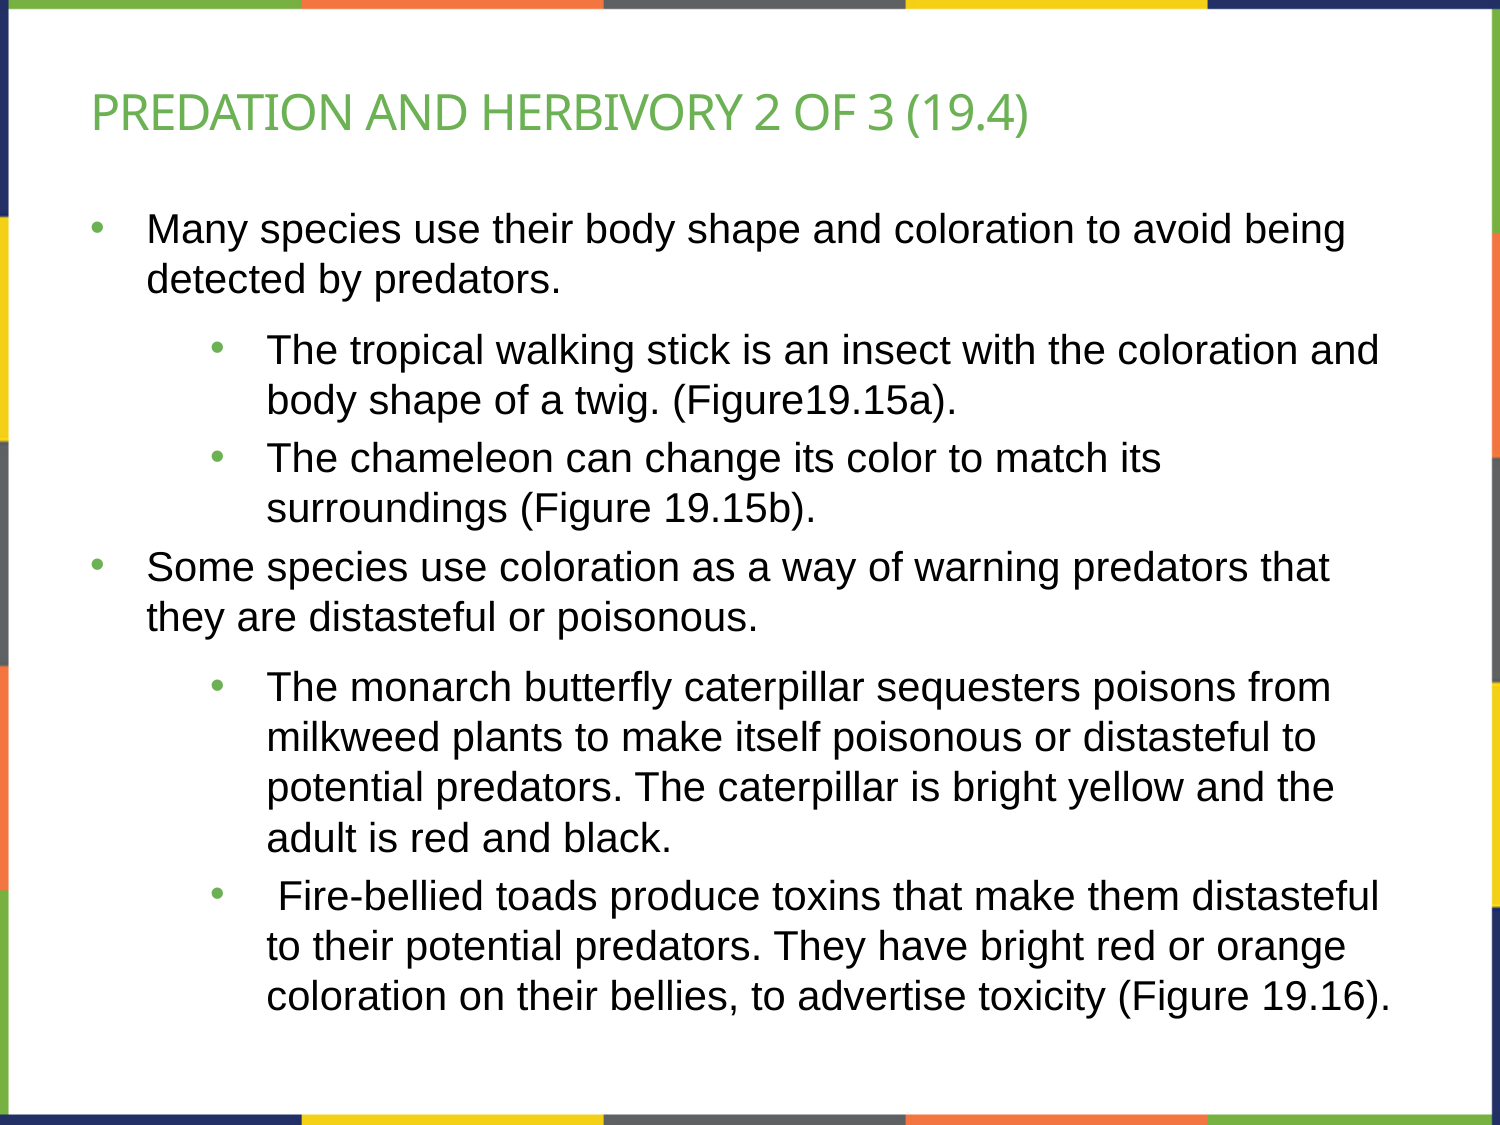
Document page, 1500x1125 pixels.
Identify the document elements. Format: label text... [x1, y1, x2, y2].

title Predation and herbivory 2 of 3 (19.4) [75, 39, 1398, 148]
picture [0, 0, 1500, 1125]
list Many species use their body shape and coloration to avoid being detected by predators. The tropical walking stick is an insect with the coloration and body shape of a twig. (Figure19.15a). The chameleon can change its color to match its surroundings (Figure 19.15b). Some species use coloration as a way of warning predators that they are distasteful or poisonous. The monarch butterfly caterpillar sequesters poisons from milkweed plants to make itself poisonous or distasteful to potential predators. The caterpillar is bright yellow and the adult is red and black. Fire-bellied toads produce toxins that make them distasteful to their potential predators. They have bright red or orange coloration on their bellies, to advertise toxicity (Figure 19.16). [75, 194, 1431, 986]
